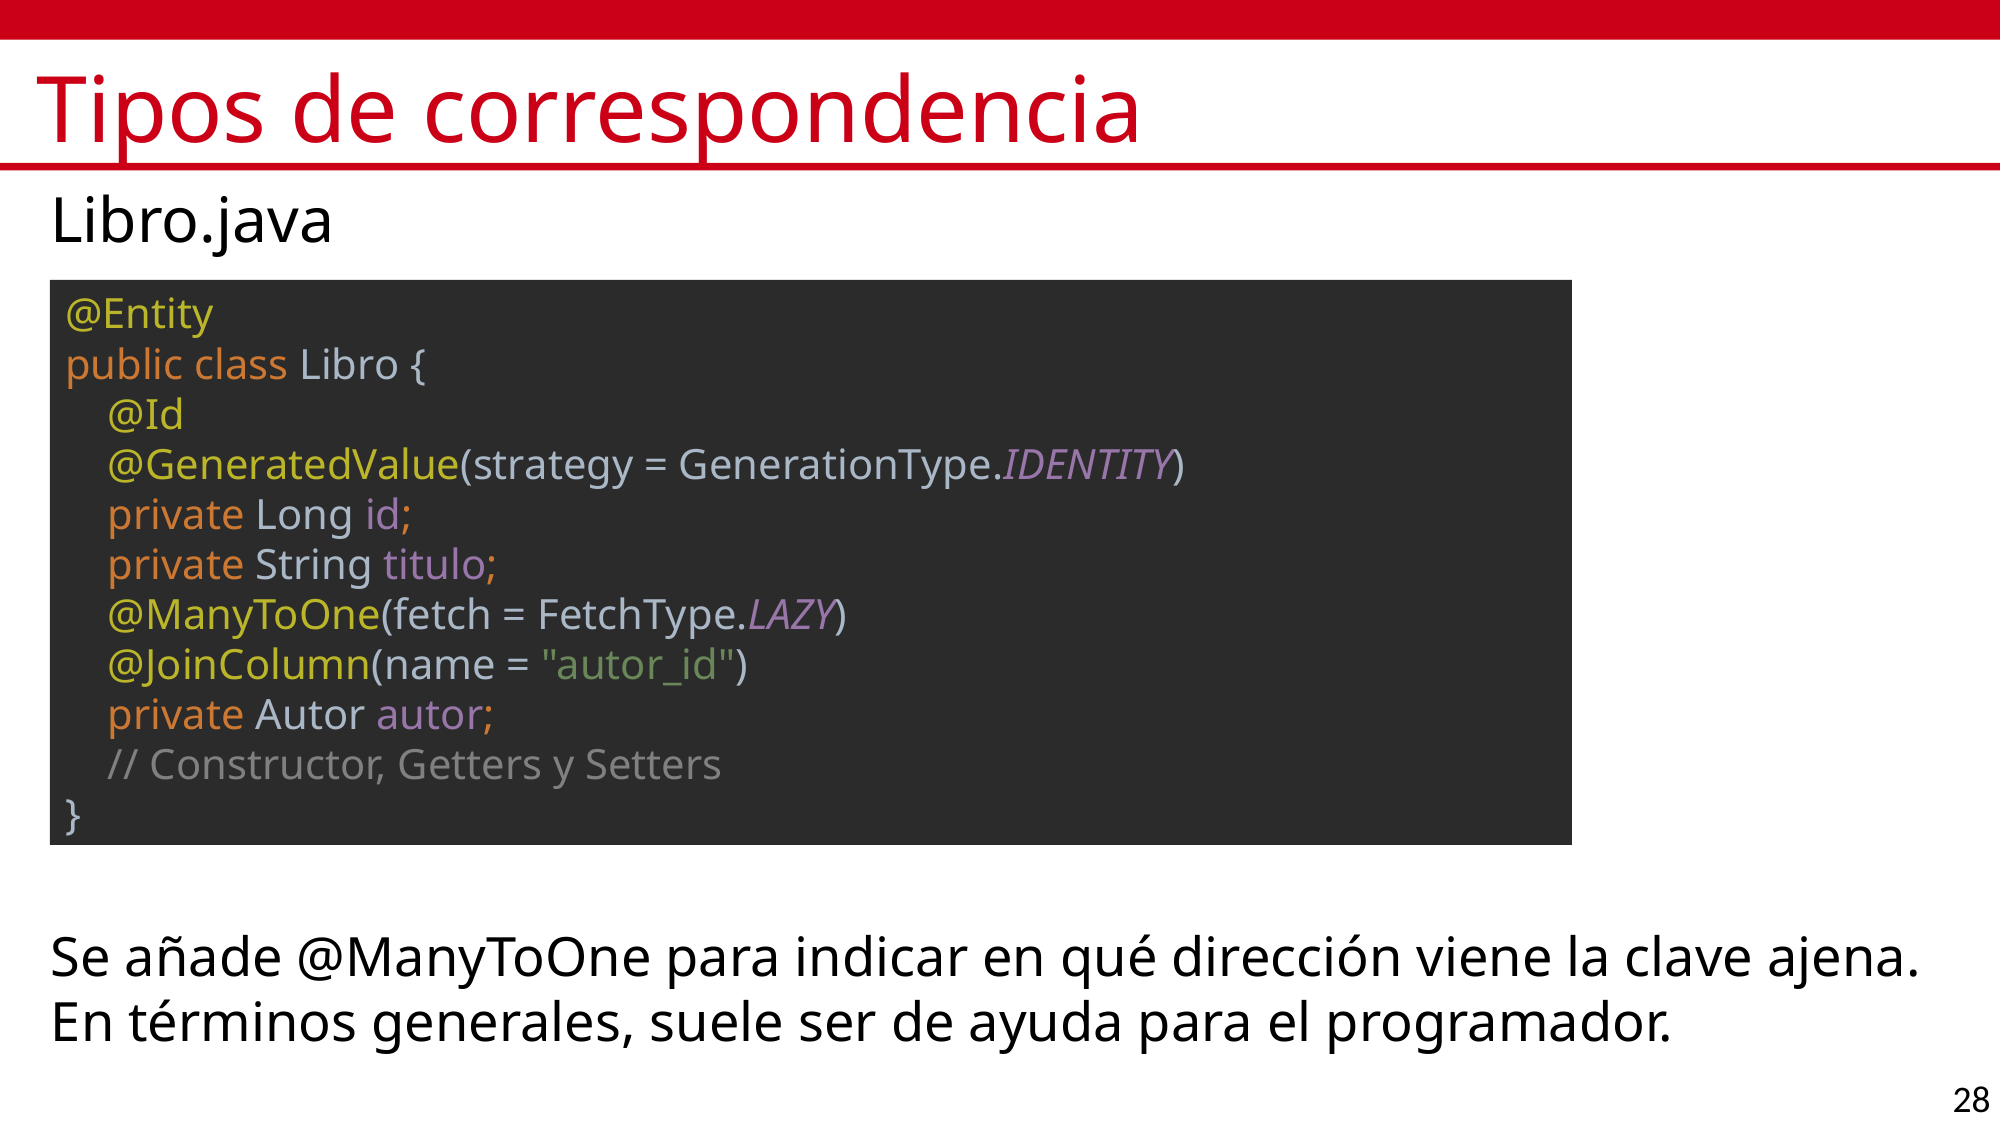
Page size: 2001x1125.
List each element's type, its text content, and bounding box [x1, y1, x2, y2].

text_box @Entity public class Libro { @Id @GeneratedValue(strategy = GenerationType.IDENTITY) private Long id; private String titulo; @ManyToOne(fetch = FetchType.LAZY) @JoinColumn(name = "autor_id") private Autor autor; // Constructor, Getters y Setters } [49, 279, 1572, 845]
text_box Libro.java [49, 167, 368, 277]
slide_number 28 [1937, 1067, 2000, 1125]
subtitle Se añade @ManyToOne para indicar en qué dirección viene la clave ajena. En términos generales, suele ser de ayuda para el programador. [50, 906, 1938, 1068]
title Tipos de correspondencia [36, 57, 1964, 168]
